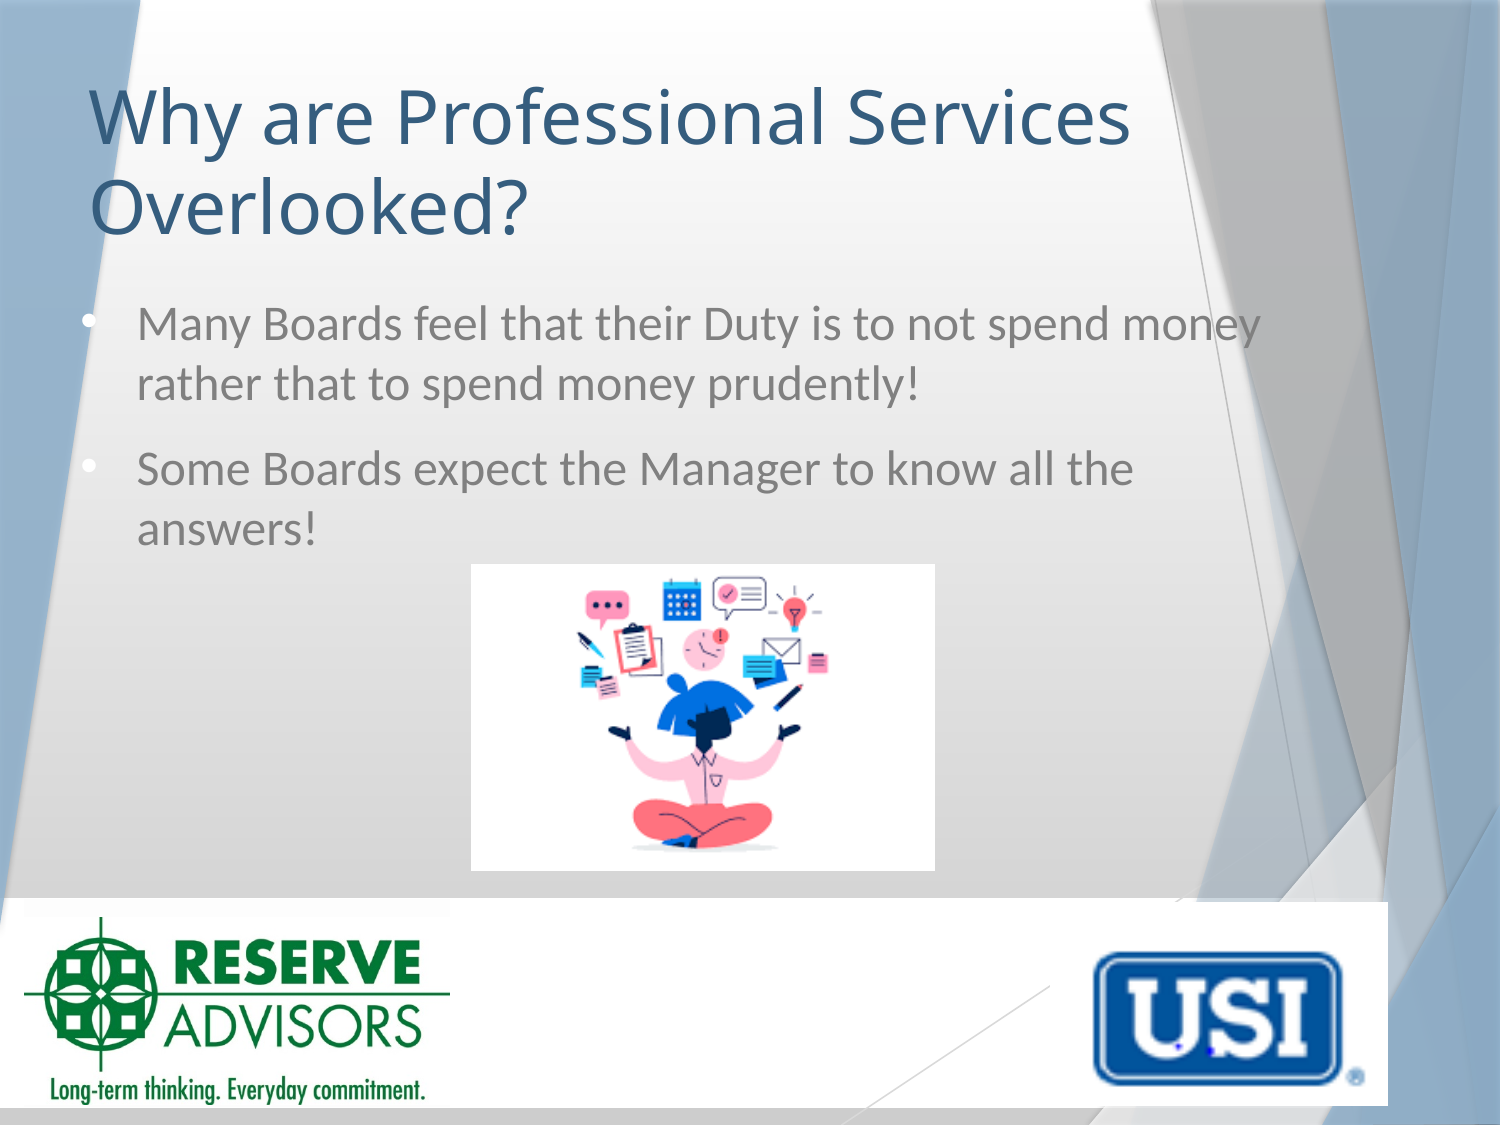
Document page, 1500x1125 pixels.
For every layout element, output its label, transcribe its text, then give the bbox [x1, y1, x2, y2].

text_box Why are Professional Services Overlooked? [73, 62, 1474, 747]
picture [24, 899, 451, 1107]
picture [1049, 901, 1388, 1107]
text_box Many Boards feel that their Duty is to not spend money rather that to spend money prudently! Some Boards expect the Manager to know all the answers! [65, 282, 1341, 563]
picture [471, 563, 935, 872]
